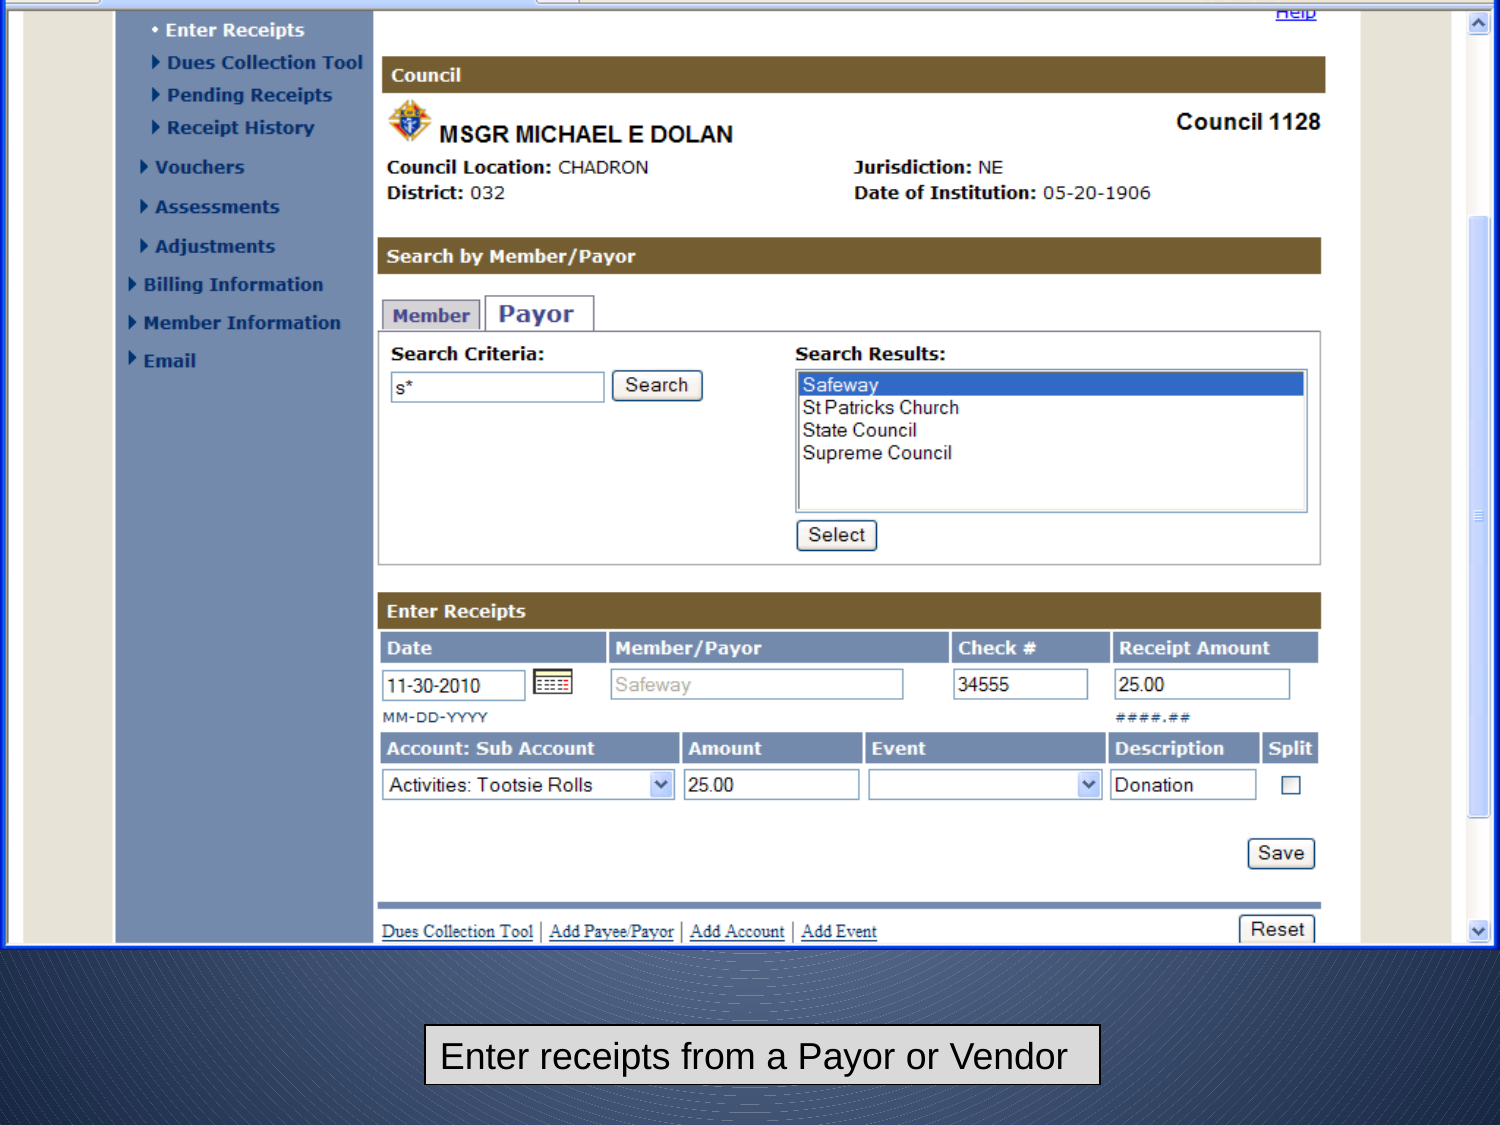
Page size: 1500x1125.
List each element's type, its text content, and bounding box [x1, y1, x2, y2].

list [0, 0, 1500, 951]
text_box Enter receipts from a Payor or Vendor [424, 1024, 1100, 1085]
